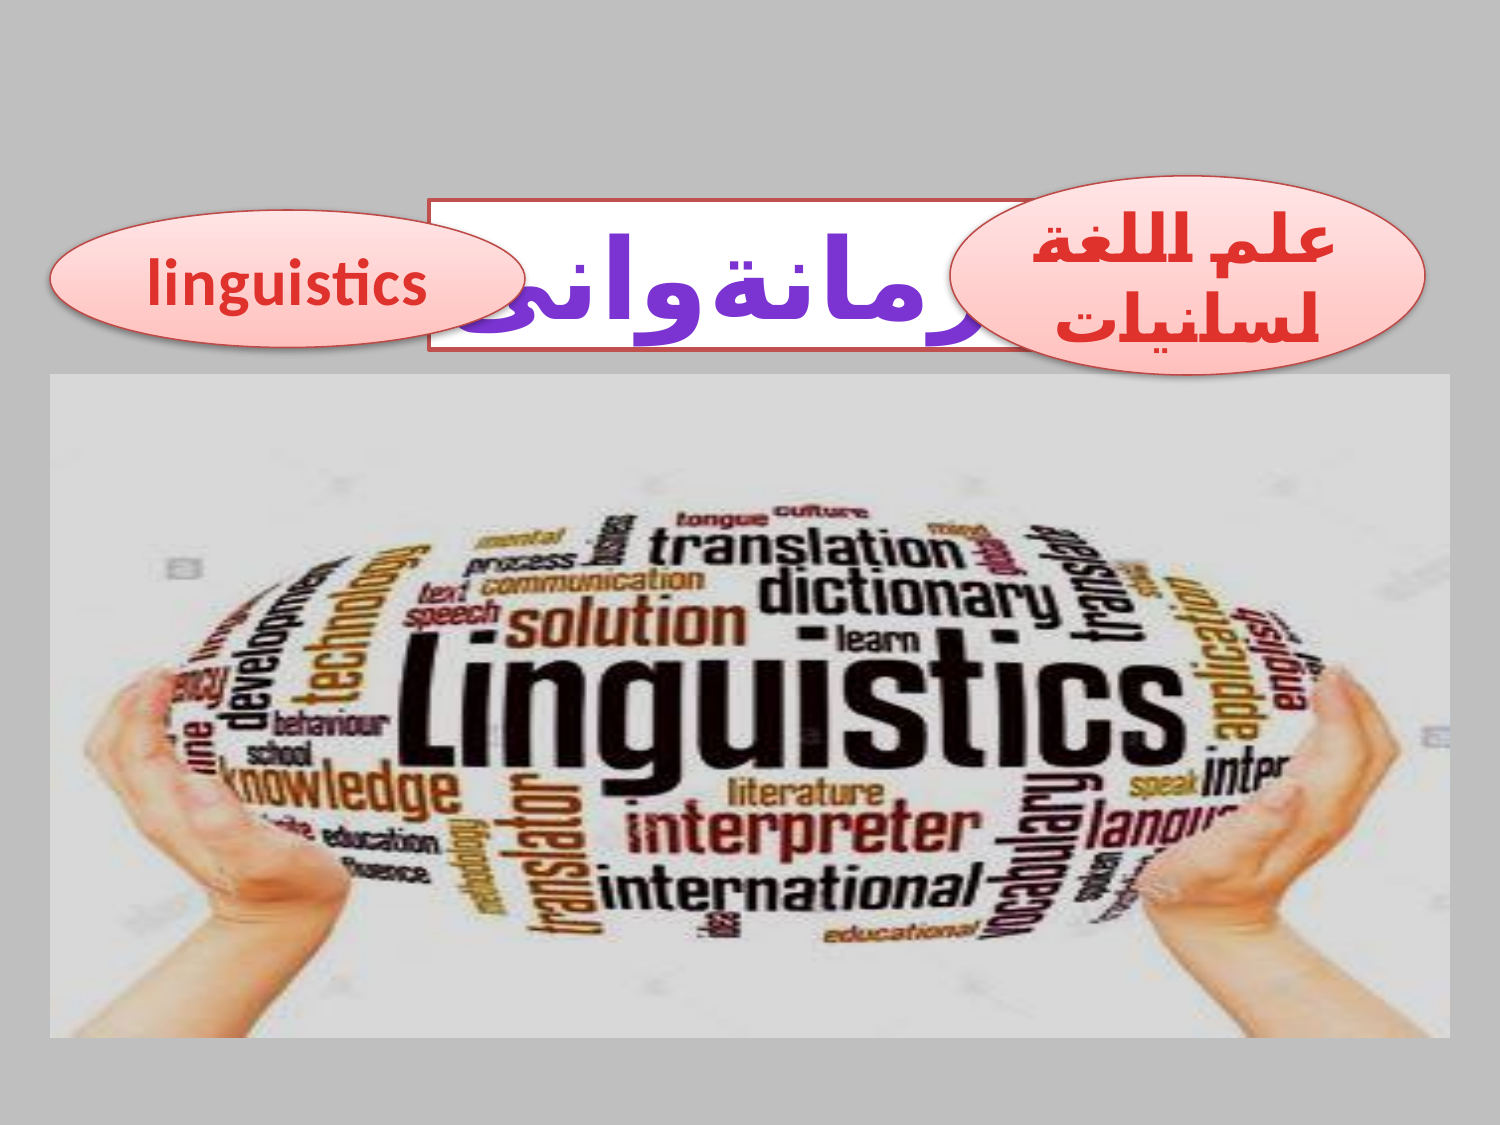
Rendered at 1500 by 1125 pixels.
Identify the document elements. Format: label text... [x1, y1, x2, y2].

text_box زمانةوانى [427, 198, 1027, 352]
text_box علم اللغة لسانيات [949, 175, 1426, 373]
picture [49, 374, 1451, 1038]
text_box linguistics [49, 209, 526, 349]
